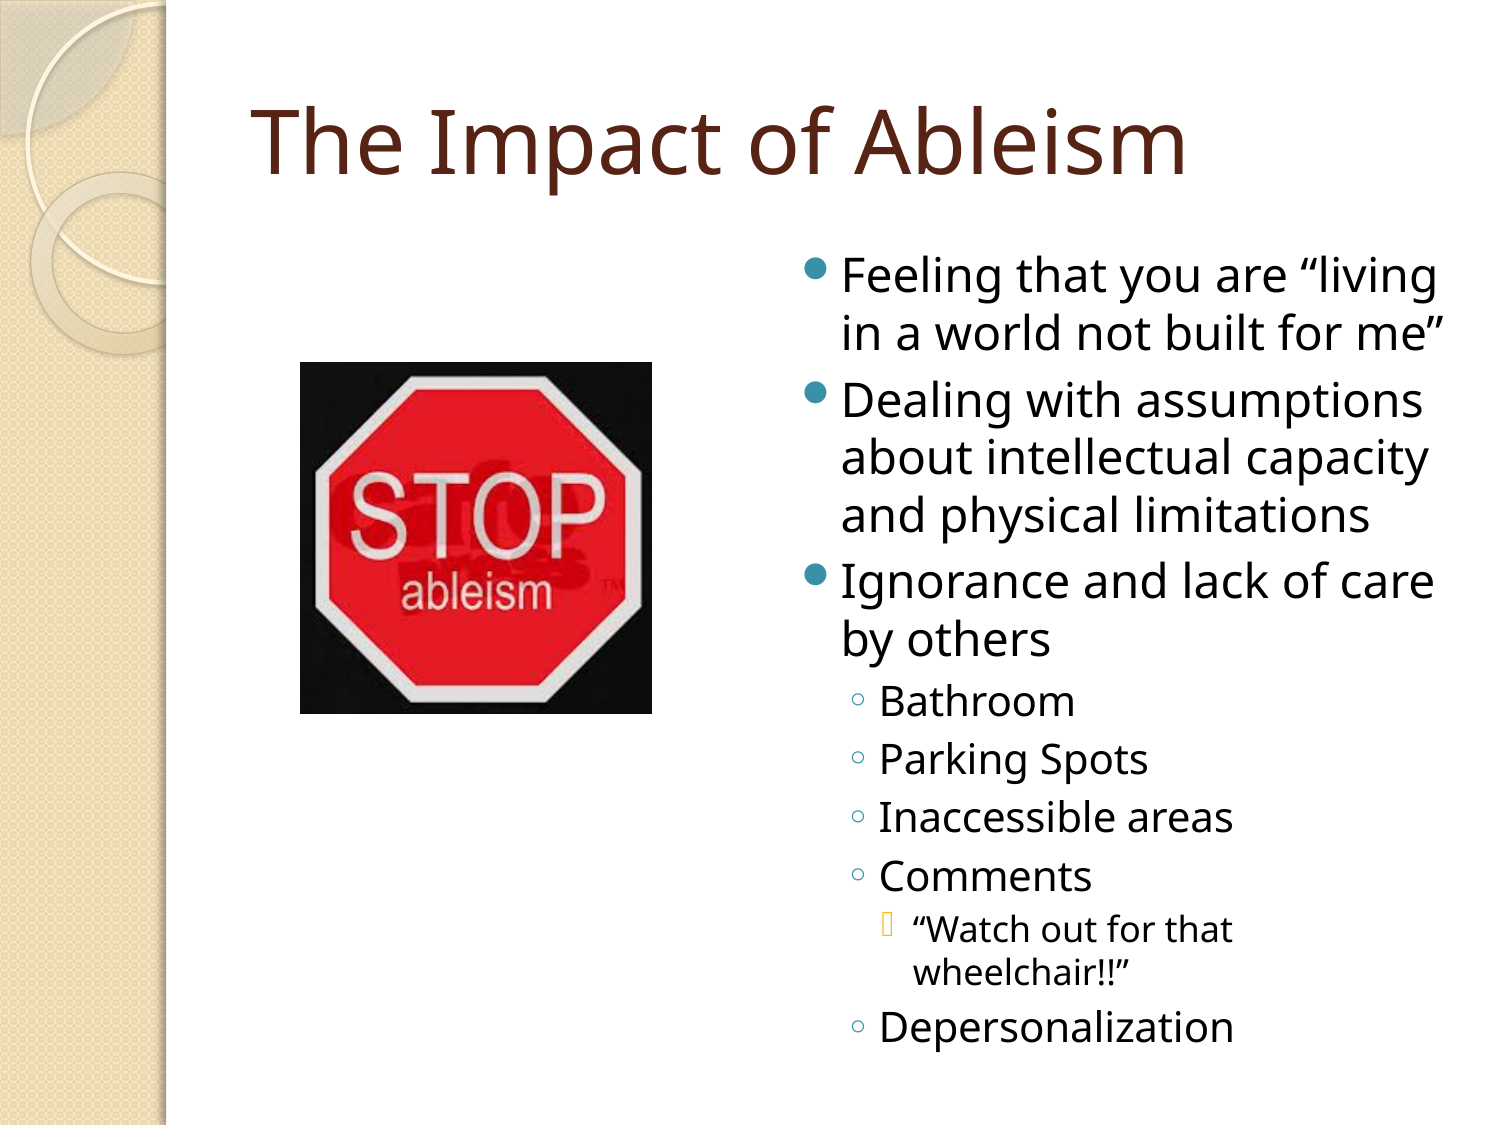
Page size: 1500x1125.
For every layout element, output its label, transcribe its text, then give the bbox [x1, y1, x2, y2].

title The Impact of Ableism [235, 45, 1466, 233]
list Feeling that you are “living in a world not built for me” Dealing with assumptions about intellectual capacity and physical limitations Ignorance and lack of care by others Bathroom Parking Spots Inaccessible areas Comments “Watch out for that wheelchair!!” Depersonalization [774, 237, 1466, 1125]
picture [299, 362, 652, 715]
